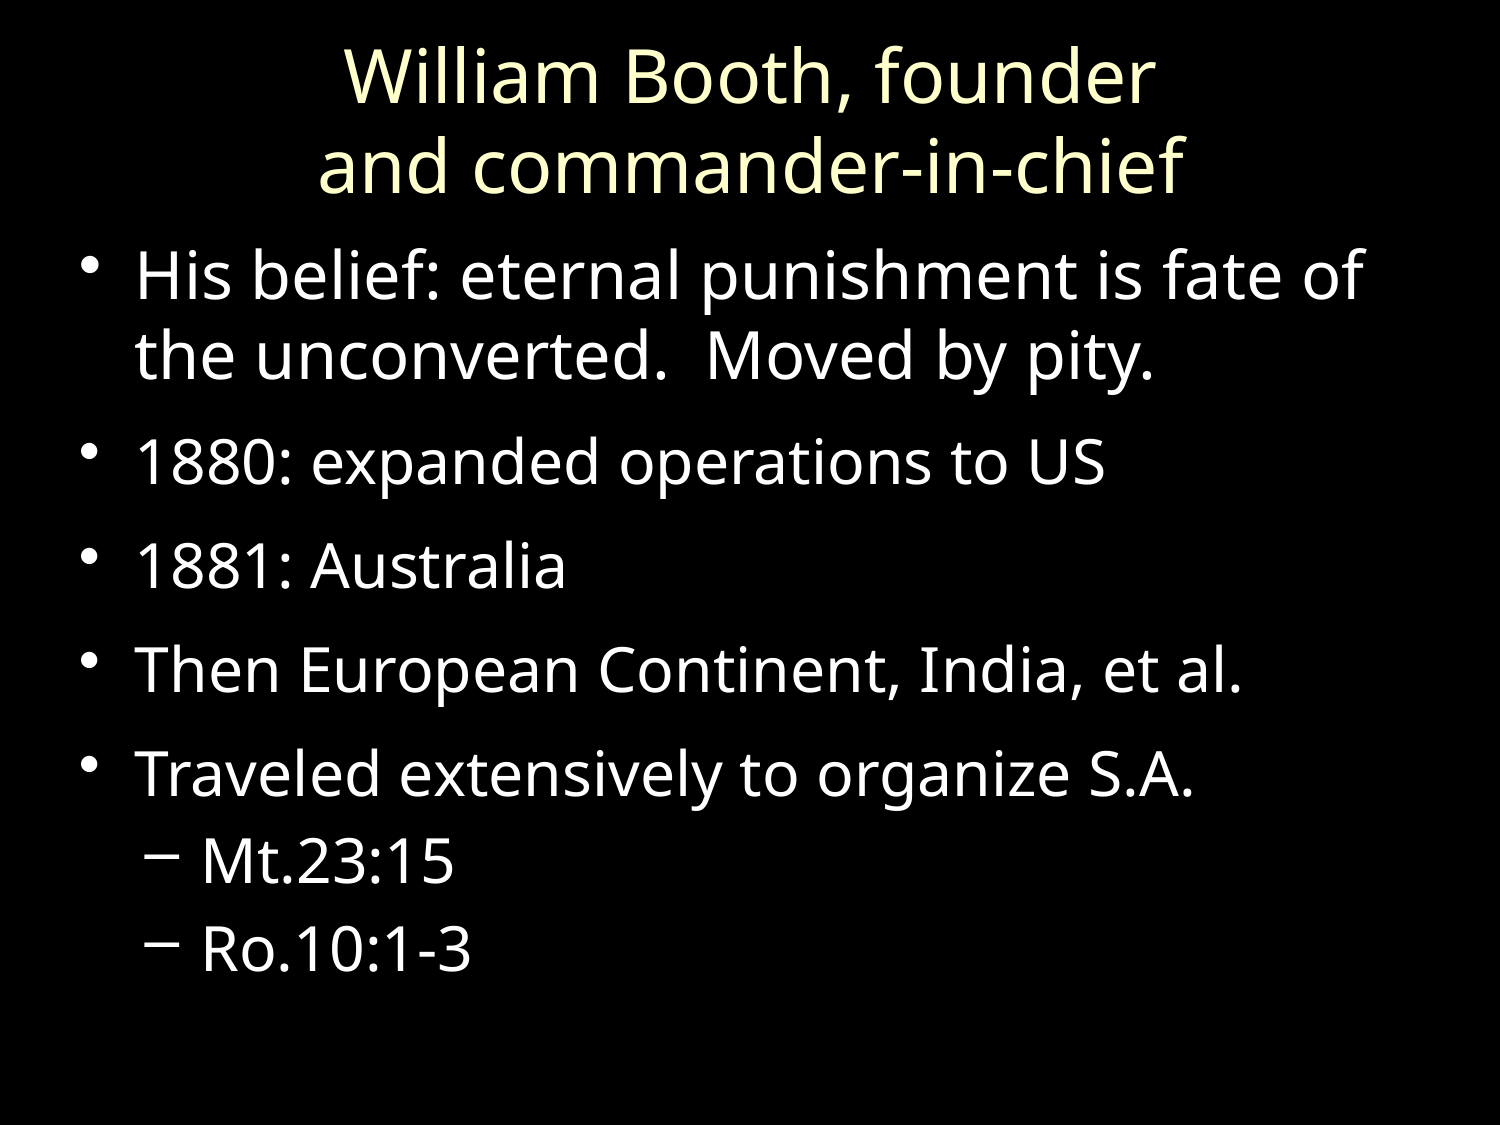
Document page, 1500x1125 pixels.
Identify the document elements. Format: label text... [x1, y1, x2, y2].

list His belief: eternal punishment is fate of the unconverted. Moved by pity. 1880: expanded operations to US 1881: Australia Then European Continent, India, et al. Traveled extensively to organize S.A. Mt.23:15 Ro.10:1-3 [64, 224, 1438, 1038]
title William Booth, founder and commander-in-chief [75, 12, 1426, 224]
